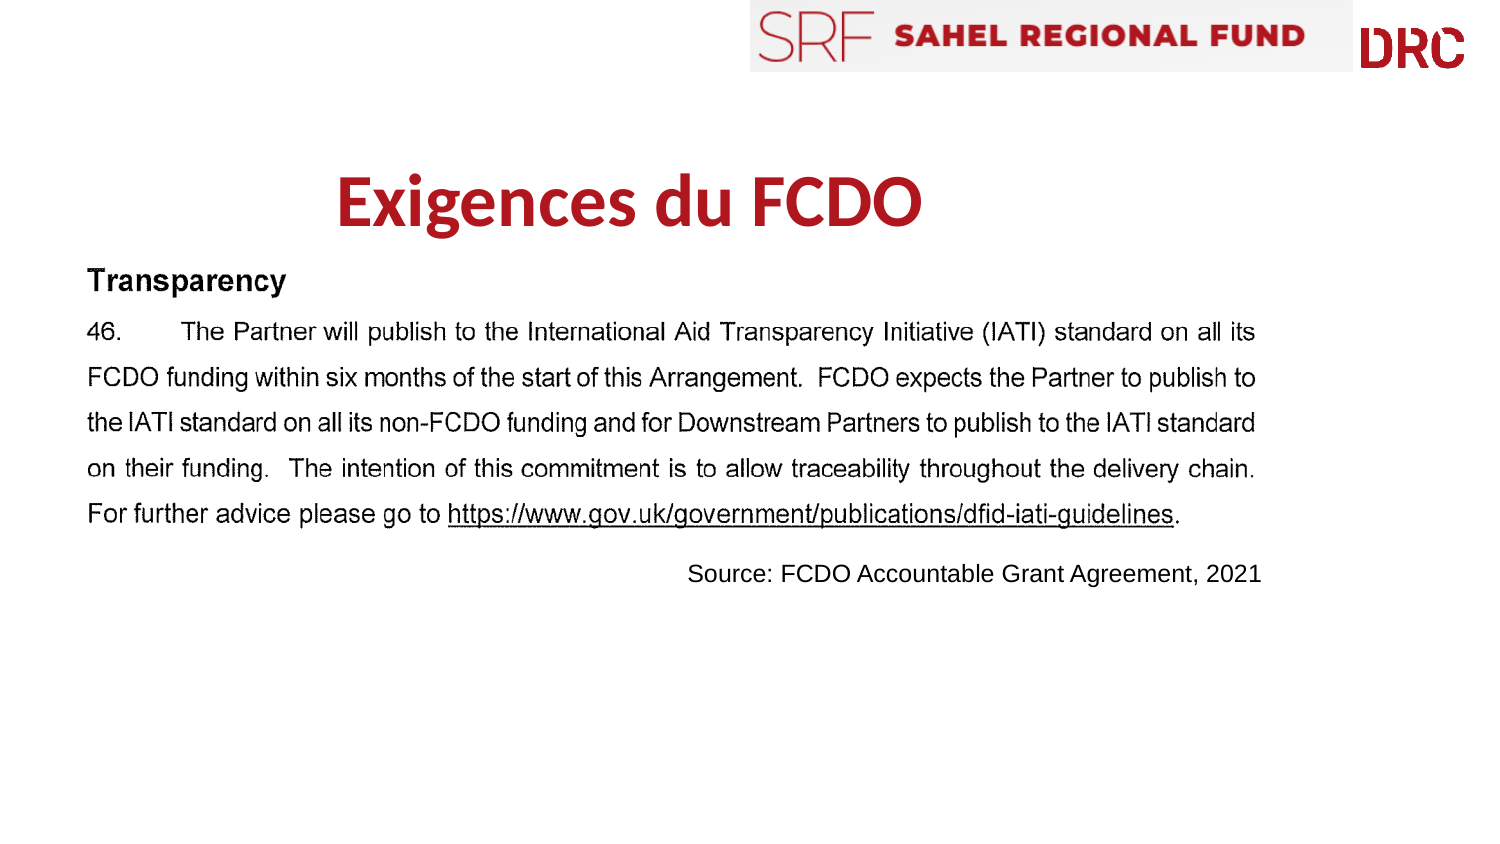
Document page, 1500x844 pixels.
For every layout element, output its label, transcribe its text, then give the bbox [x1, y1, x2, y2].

picture [749, 0, 1353, 73]
text_box Source: FCDO Accountable Grant Agreement, 2021 [672, 550, 1353, 595]
title Exigences du FCDO [99, 156, 1317, 260]
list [63, 253, 1281, 551]
picture [1359, 26, 1465, 69]
